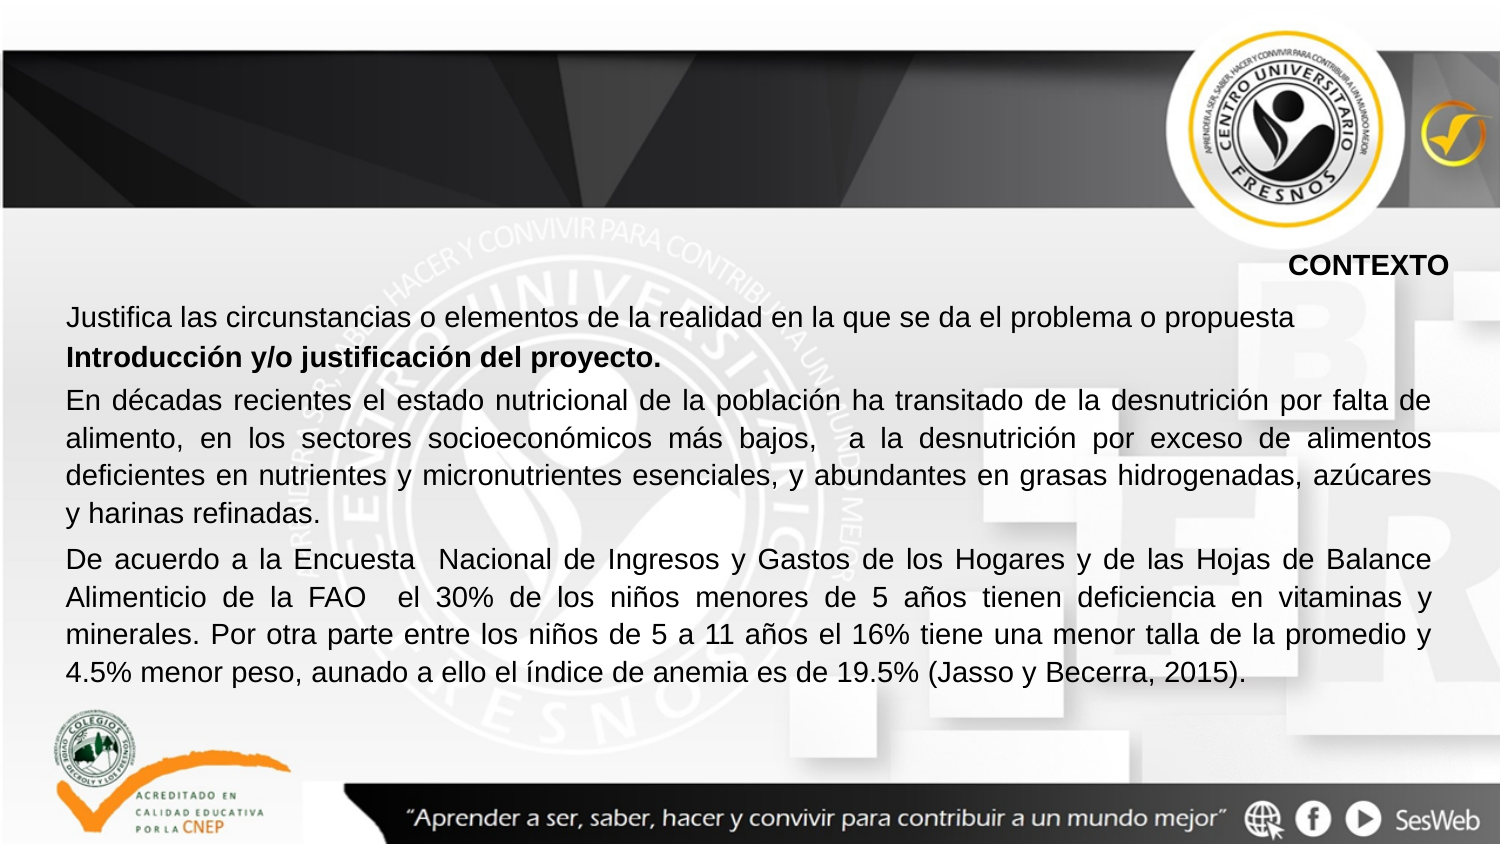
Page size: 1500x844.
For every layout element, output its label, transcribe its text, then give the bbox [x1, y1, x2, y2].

table_header En décadas recientes el estado nutricional de la población ha transitado de la desnutrición por falta de alimento, en los sectores socioeconómicos más bajos, a la desnutrición por exceso de alimentos deficientes en nutrientes y micronutrientes esenciales, y abundantes en grasas hidrogenadas, azúcares y harinas refinadas. De acuerdo a la Encuesta Nacional de Ingresos y Gastos de los Hogares y de las Hojas de Balance Alimenticio de la FAO el 30% de los niños menores de 5 años tienen deficiencia en vitaminas y minerales. Por otra parte entre los niños de 5 a 11 años el 16% tiene una menor talla de la promedio y 4.5% menor peso, aunado a ello el índice de anemia es de 19.5% (Jasso y Becerra, 2015). [51, 364, 1449, 733]
picture [0, 0, 1500, 844]
title CONTEXTO [1205, 207, 1465, 297]
subtitle Justifica las circunstancias o elementos de la realidad en la que se da el problema o propuesta Introducción y/o justificación del proyecto. [51, 278, 1449, 364]
